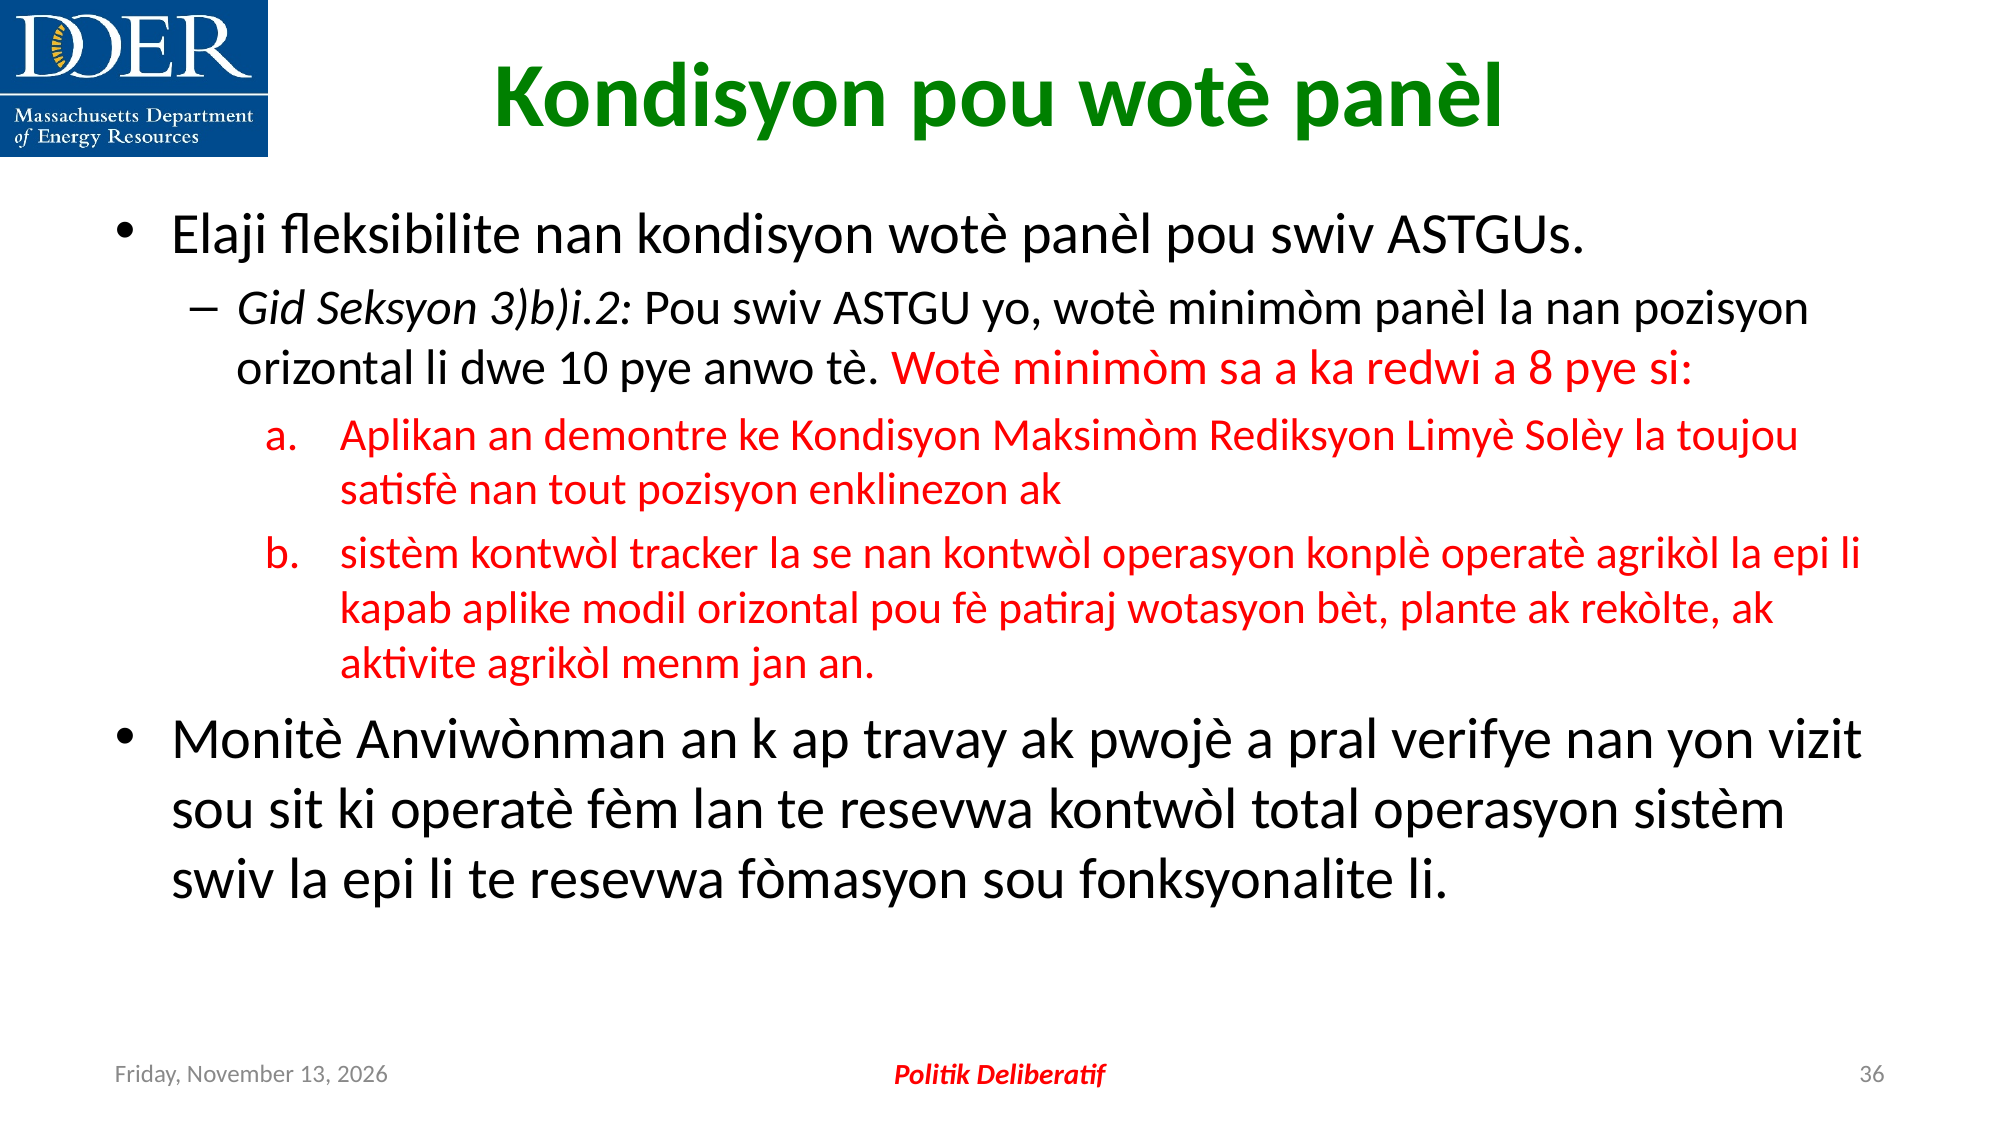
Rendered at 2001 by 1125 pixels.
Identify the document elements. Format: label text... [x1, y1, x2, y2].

slide_number 36 [1433, 1042, 1900, 1103]
title Kondisyon pou wotè panèl [99, 24, 1900, 155]
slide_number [99, 1042, 567, 1103]
picture [0, 0, 268, 157]
list Elaji fleksibilite nan kondisyon wotè panèl pou swiv ASTGUs. Gid Seksyon 3)b)i.2: Pou swiv ASTGU yo, wotè minimòm panèl la nan pozisyon orizontal li dwe 10 pye anwo tè. Wotè minimòm sa a ka redwi a 8 pye si: Aplikan an demontre ke Kondisyon Maksimòm Rediksyon Limyè Solèy la toujou satisfè nan tout pozisyon enklinezon ak sistèm kontwòl tracker la se nan kontwòl operasyon konplè operatè agrikòl la epi li kapab aplike modil orizontal pou fè patiraj wotasyon bèt, plante ak rekòlte, ak aktivite agrikòl menm jan an. Monitè Anviwònman an k ap travay ak pwojè a pral verifye nan yon vizit sou sit ki operatè fèm lan te resevwa kontwòl total operasyon sistèm swiv la epi li te resevwa fòmasyon sou fonksyonalite li. [99, 187, 1900, 1005]
footer Politik Deliberatif [683, 1042, 1317, 1103]
